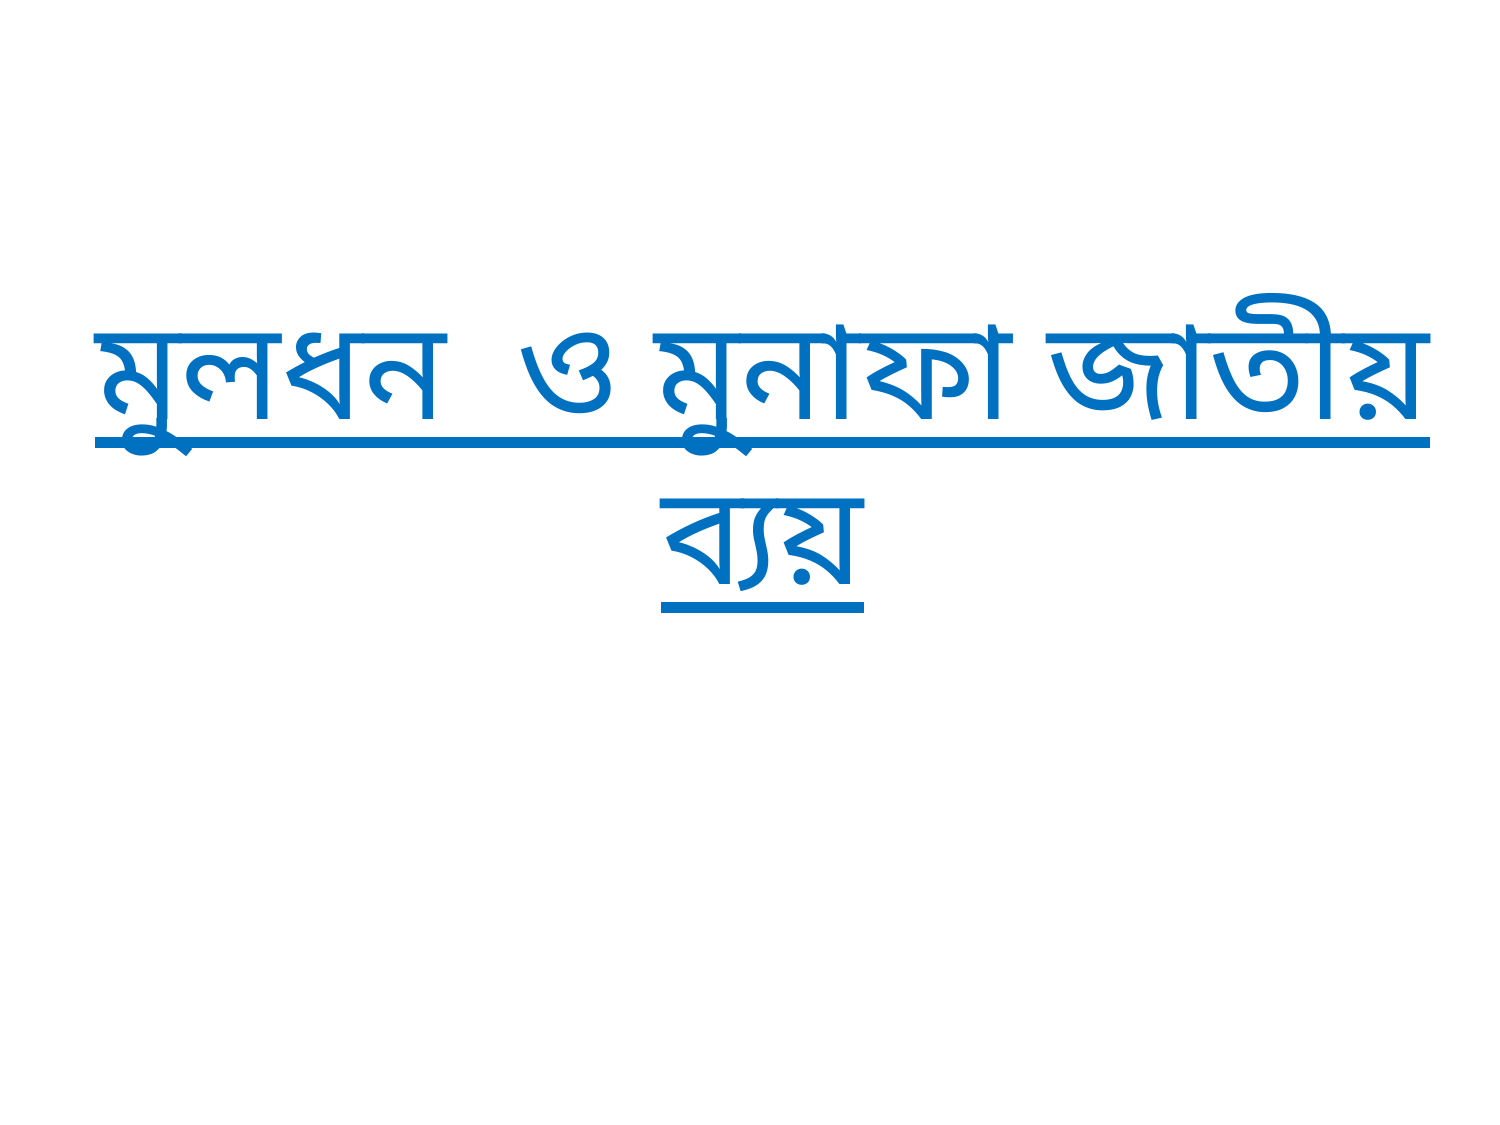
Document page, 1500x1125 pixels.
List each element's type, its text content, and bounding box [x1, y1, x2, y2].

text_box মুলধন ও মুনাফা জাতীয় ব্যয় [37, 274, 1488, 620]
